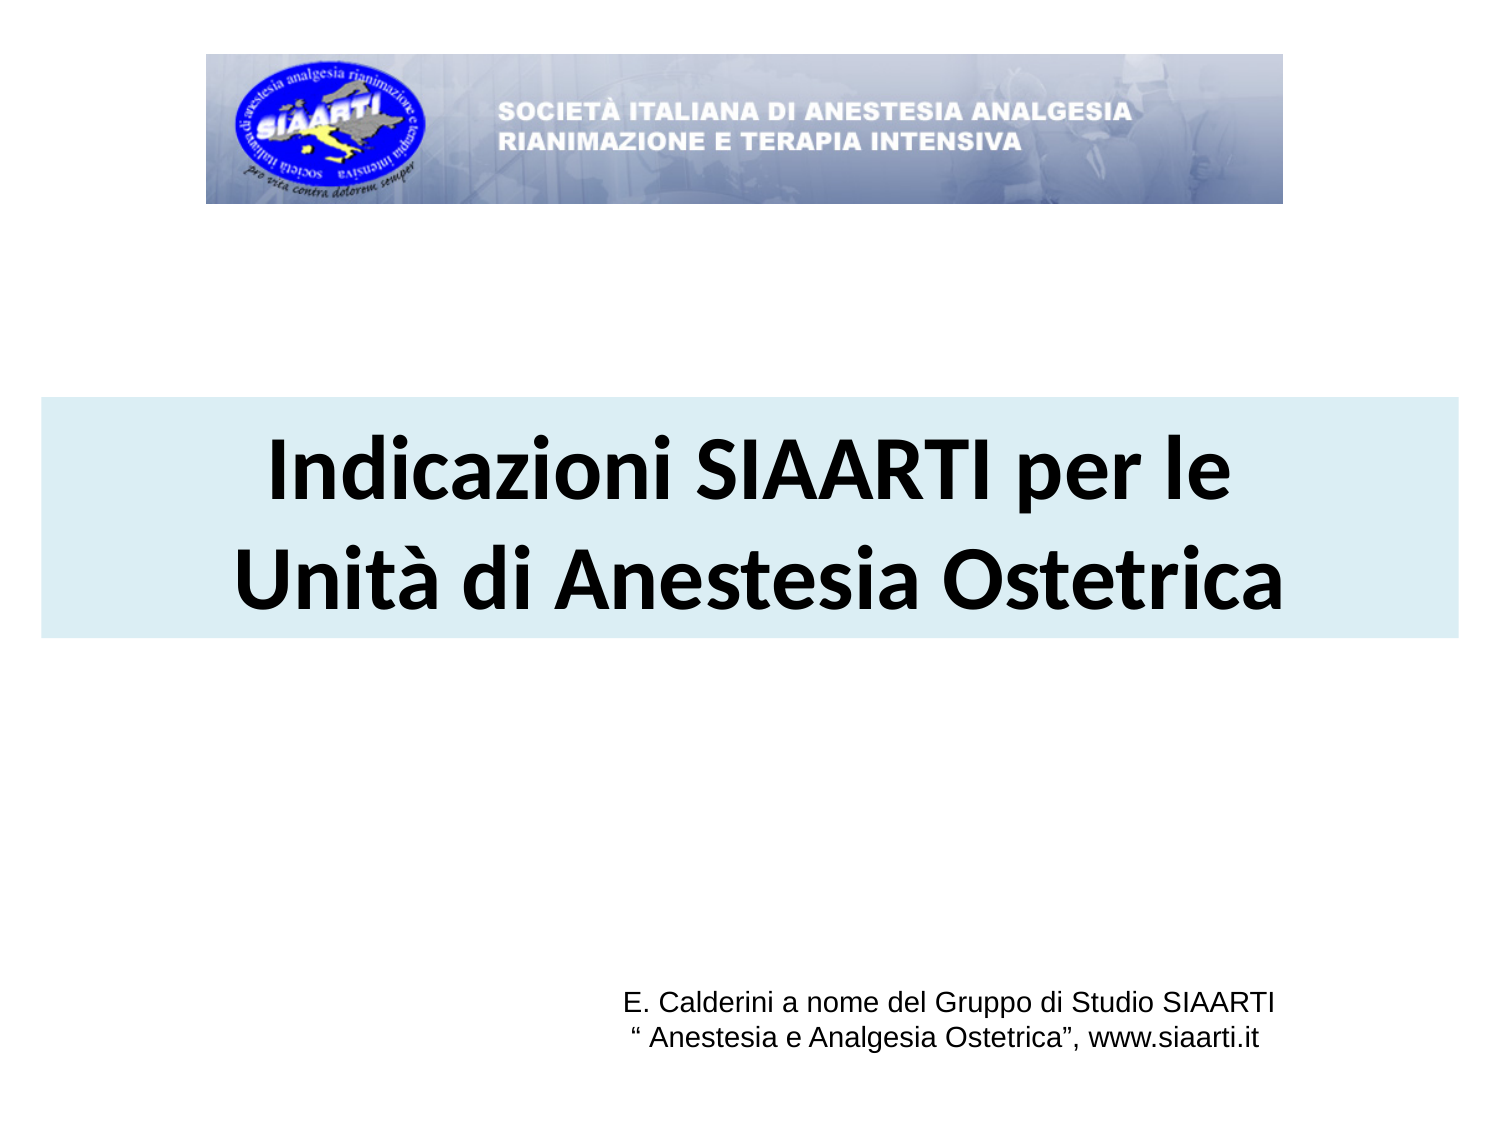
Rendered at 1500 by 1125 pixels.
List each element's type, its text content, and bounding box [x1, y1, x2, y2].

text_box E. Calderini a nome del Gruppo di Studio SIAARTI “ Anestesia e Analgesia Ostetrica”, www.siaarti.it [608, 975, 1447, 1061]
title Indicazioni SIAARTI per le Unità di Anestesia Ostetrica [41, 396, 1459, 639]
picture [206, 54, 1283, 204]
